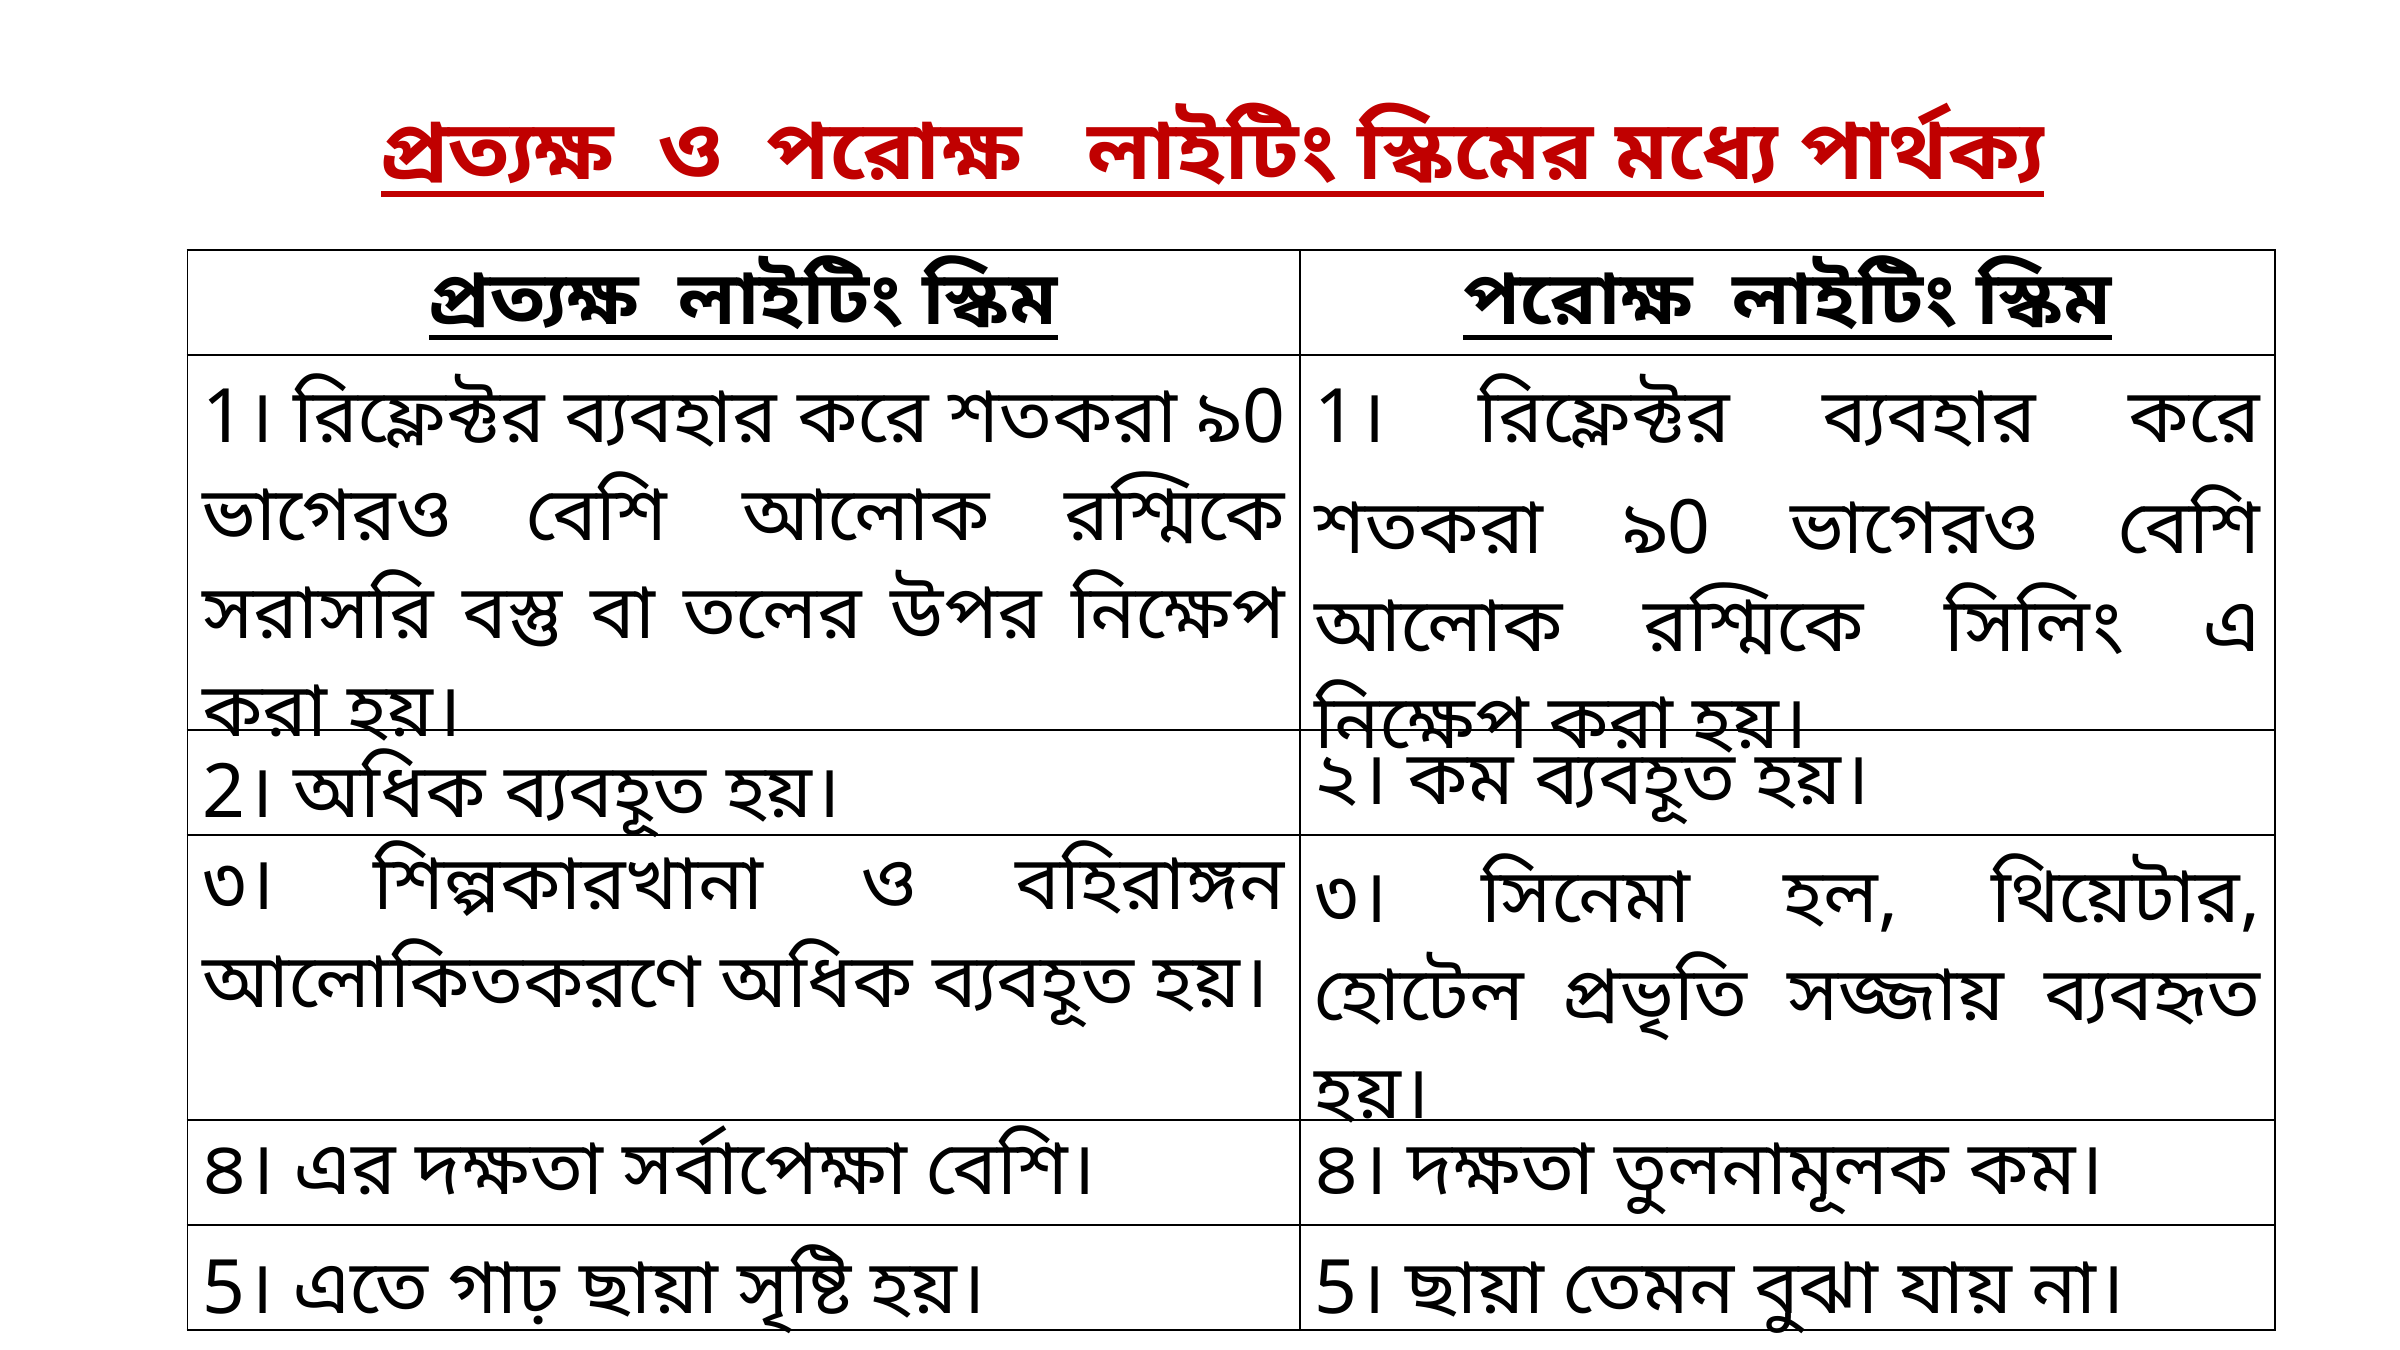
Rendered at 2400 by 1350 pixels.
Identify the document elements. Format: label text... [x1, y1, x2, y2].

table_cell ৪। দক্ষতা তুলনামূলক কম। [1301, 1121, 2274, 1224]
table_header পরোক্ষ লাইটিং স্কিম [1301, 251, 2274, 354]
table_cell ৩। শিল্পকারখানা ও বহিরাঙ্গন আলোকিতকরণে অধিক ব্যবহূত হয়। [188, 836, 1299, 1119]
table_cell 2। অধিক ব্যবহূত হয়। [188, 731, 1299, 834]
table_cell 5। এতে গাঢ় ছায়া সৃষ্টি হয়। [188, 1226, 1299, 1329]
table_cell ৩। সিনেমা হল, থিয়েটার, হোটেল প্রভৃতি সজ্জায় ব্যবহৃত হয়। [1301, 836, 2274, 1119]
table_cell 1। রিফ্লেক্টর ব্যবহার করে শতকরা ৯0 ভাগেরও বেশি আলোক রশ্মিকে সিলিং এ নিক্ষেপ করা হয়। [1301, 356, 2274, 729]
text_box প্রত্যক্ষ ও পরোক্ষ লাইটিং স্কিমের মধ্যে পার্থক্য [274, 89, 2150, 204]
table_cell ৪। এর দক্ষতা সর্বাপেক্ষা বেশি। [188, 1121, 1299, 1224]
table_cell 5। ছায়া তেমন বুঝা যায় না। [1301, 1226, 2274, 1329]
table_cell ২। কম ব্যবহূত হয়। [1301, 731, 2274, 834]
table_header প্রত্যক্ষ লাইটিং স্কিম [188, 251, 1299, 354]
table_cell 1। রিফ্লেক্টর ব্যবহার করে শতকরা ৯0 ভাগেরও বেশি আলোক রশ্মিকে সরাসরি বস্তু বা তলের উপর নিক্ষেপ করা হয়। [188, 356, 1299, 729]
